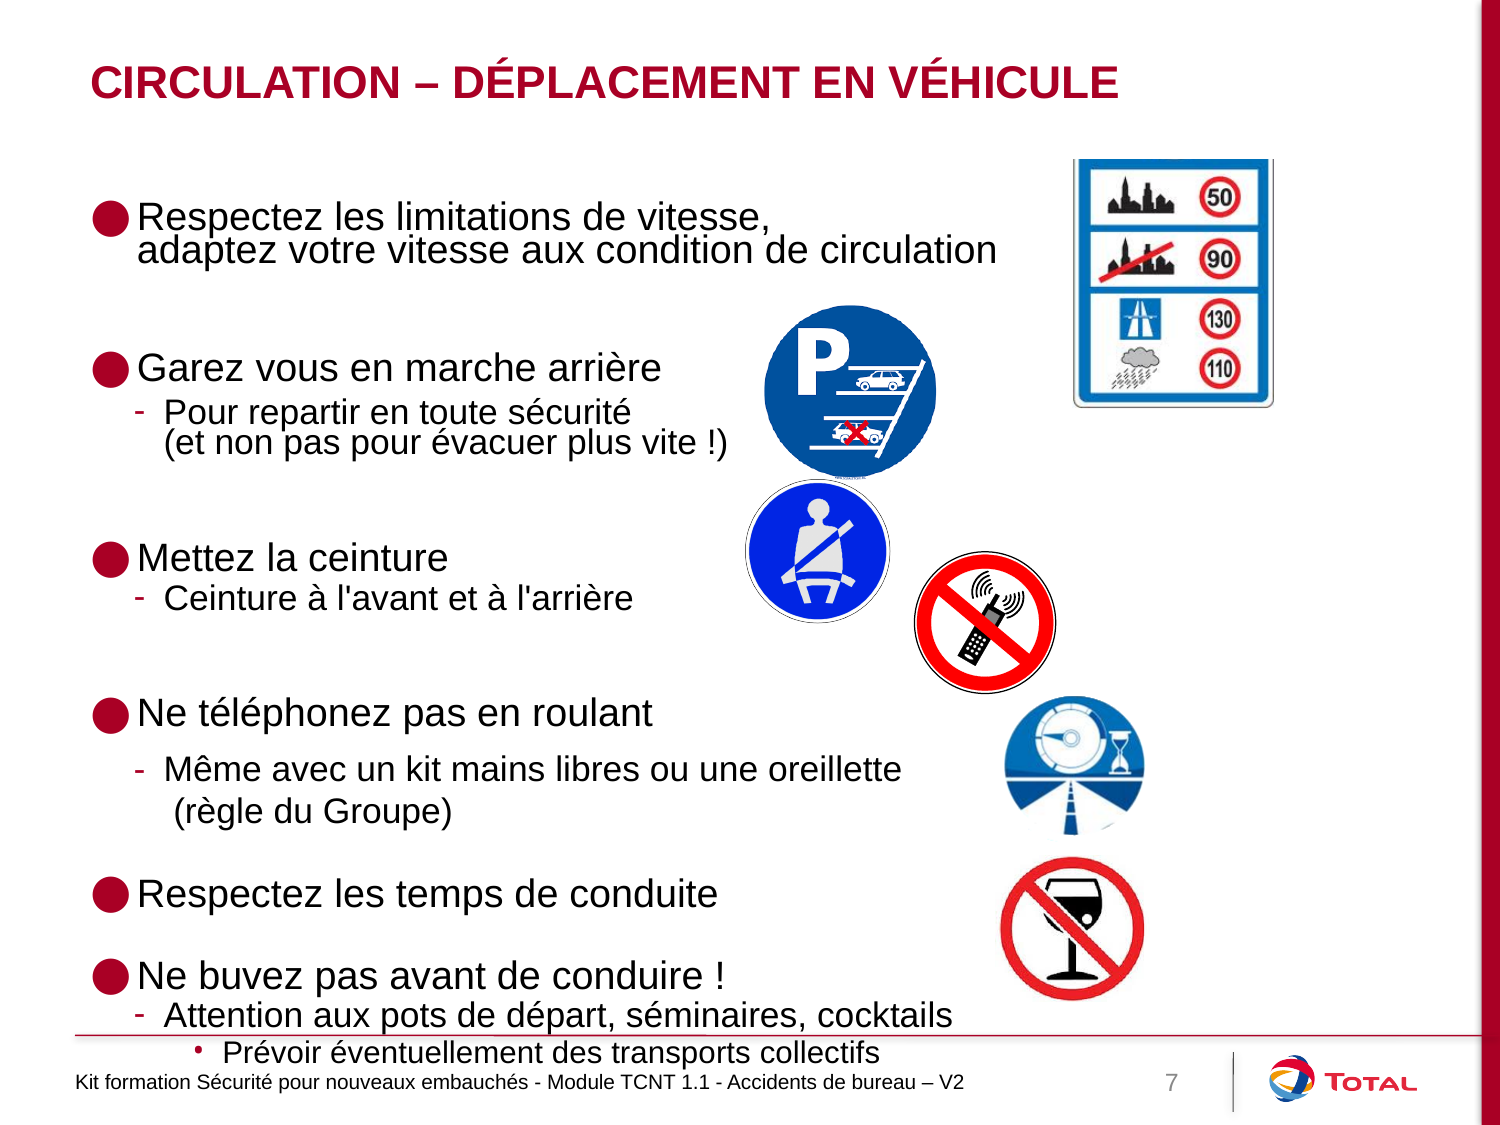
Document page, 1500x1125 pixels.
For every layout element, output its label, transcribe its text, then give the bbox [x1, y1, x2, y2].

picture [1260, 1045, 1426, 1112]
picture [744, 302, 940, 624]
list Respectez les limitations de vitesse, adaptez votre vitesse aux condition de circulation Garez vous en marche arrière Pour repartir en toute sécurité (et non pas pour évacuer plus vite !) Mettez la ceinture Ceinture à l'avant et à l'arrière Ne téléphonez pas en roulant Même avec un kit mains libres ou une oreillette (règle du Groupe) Respectez les temps de conduite Ne buvez pas avant de conduire ! Attention aux pots de départ, séminaires, cocktails Prévoir éventuellement des transports collectifs [75, 196, 1424, 1012]
footer Kit formation Sécurité pour nouveaux embauchés - Module TCNT 1.1 - Accidents de bureau – V2 [75, 1051, 988, 1112]
picture [1072, 159, 1275, 410]
slide_number 7 [1074, 1051, 1194, 1112]
picture [913, 550, 1166, 1003]
title Circulation – Déplacement en véhicule [75, 45, 1424, 150]
